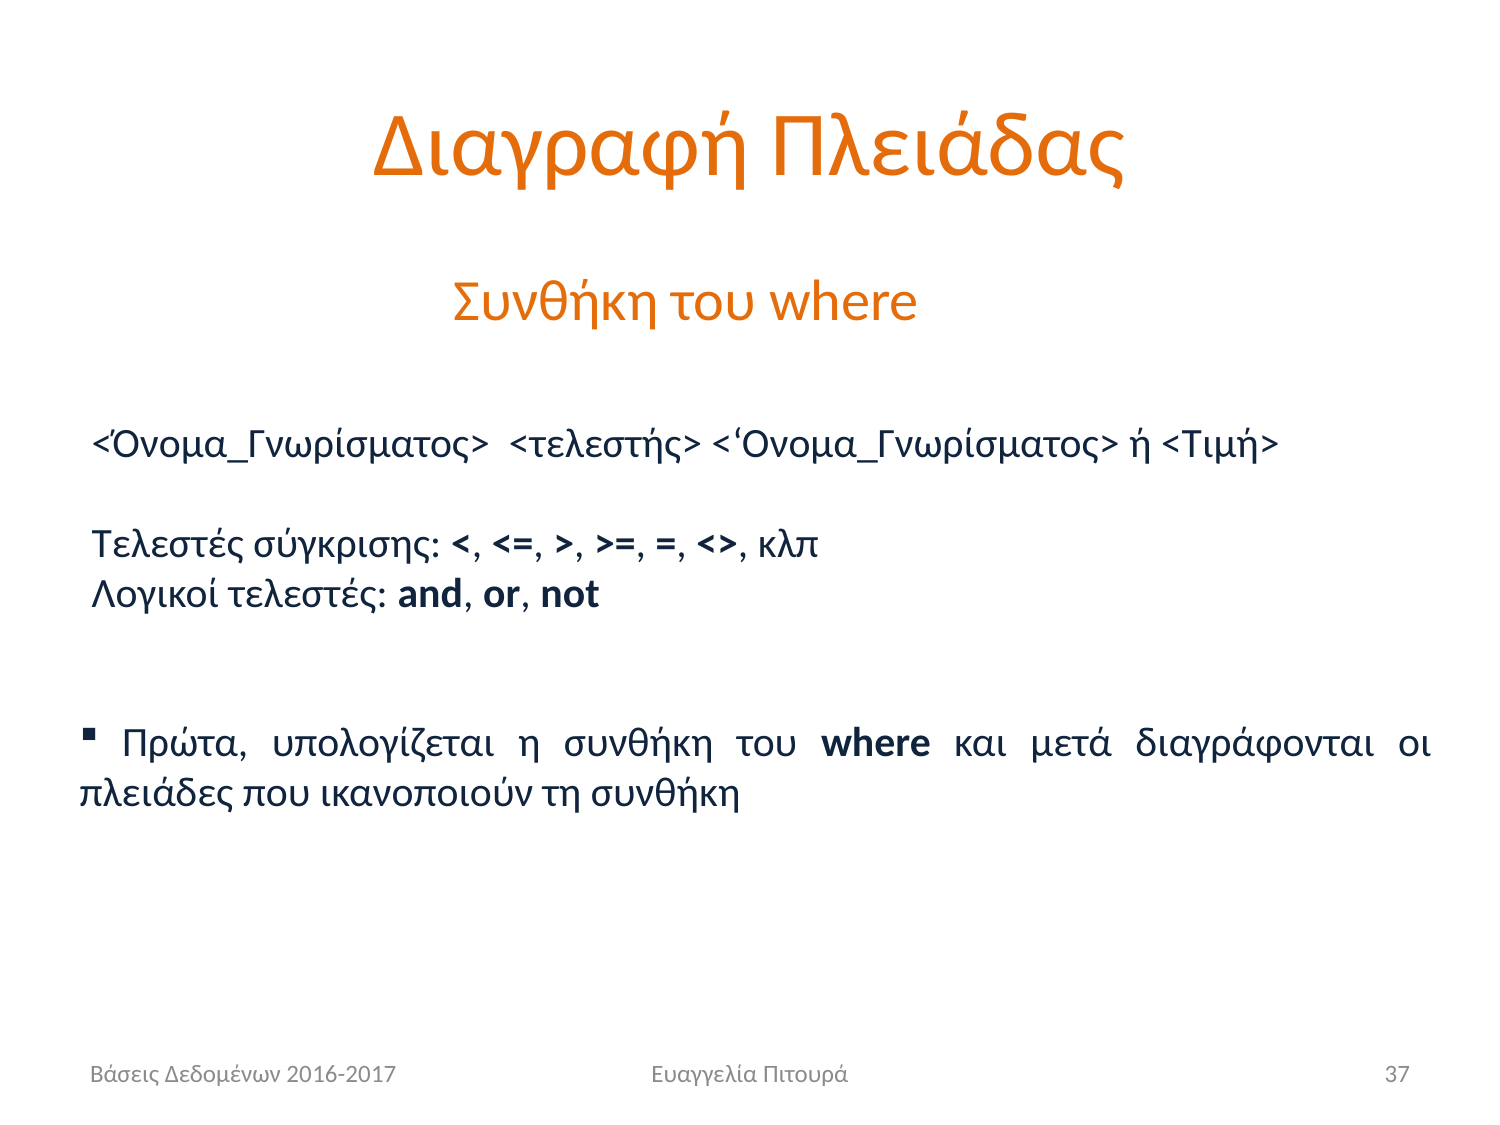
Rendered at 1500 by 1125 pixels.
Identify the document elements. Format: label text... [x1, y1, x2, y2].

title Διαγραφή Πλειάδας [75, 45, 1425, 233]
text_box <Όνομα_Γνωρίσματος> <τελεστής> <‘Ονομα_Γνωρίσματος> ή <Τιμή> Τελεστές σύγκρισης: <, <=, >, >=, =, <>, κλπ Λογικοί τελεστές: and, or, not [76, 408, 1402, 624]
slide_number 37 [1074, 1042, 1425, 1103]
text_box Συνθήκη του where [439, 254, 1040, 340]
slide_number Βάσεις Δεδομένων 2016-2017 [75, 1042, 425, 1103]
footer Ευαγγελία Πιτουρά [512, 1042, 988, 1103]
text_box Πρώτα, υπολογίζεται η συνθήκη του where και μετά διαγράφονται οι πλειάδες που ικανοποιούν τη συνθήκη [64, 657, 1447, 822]
